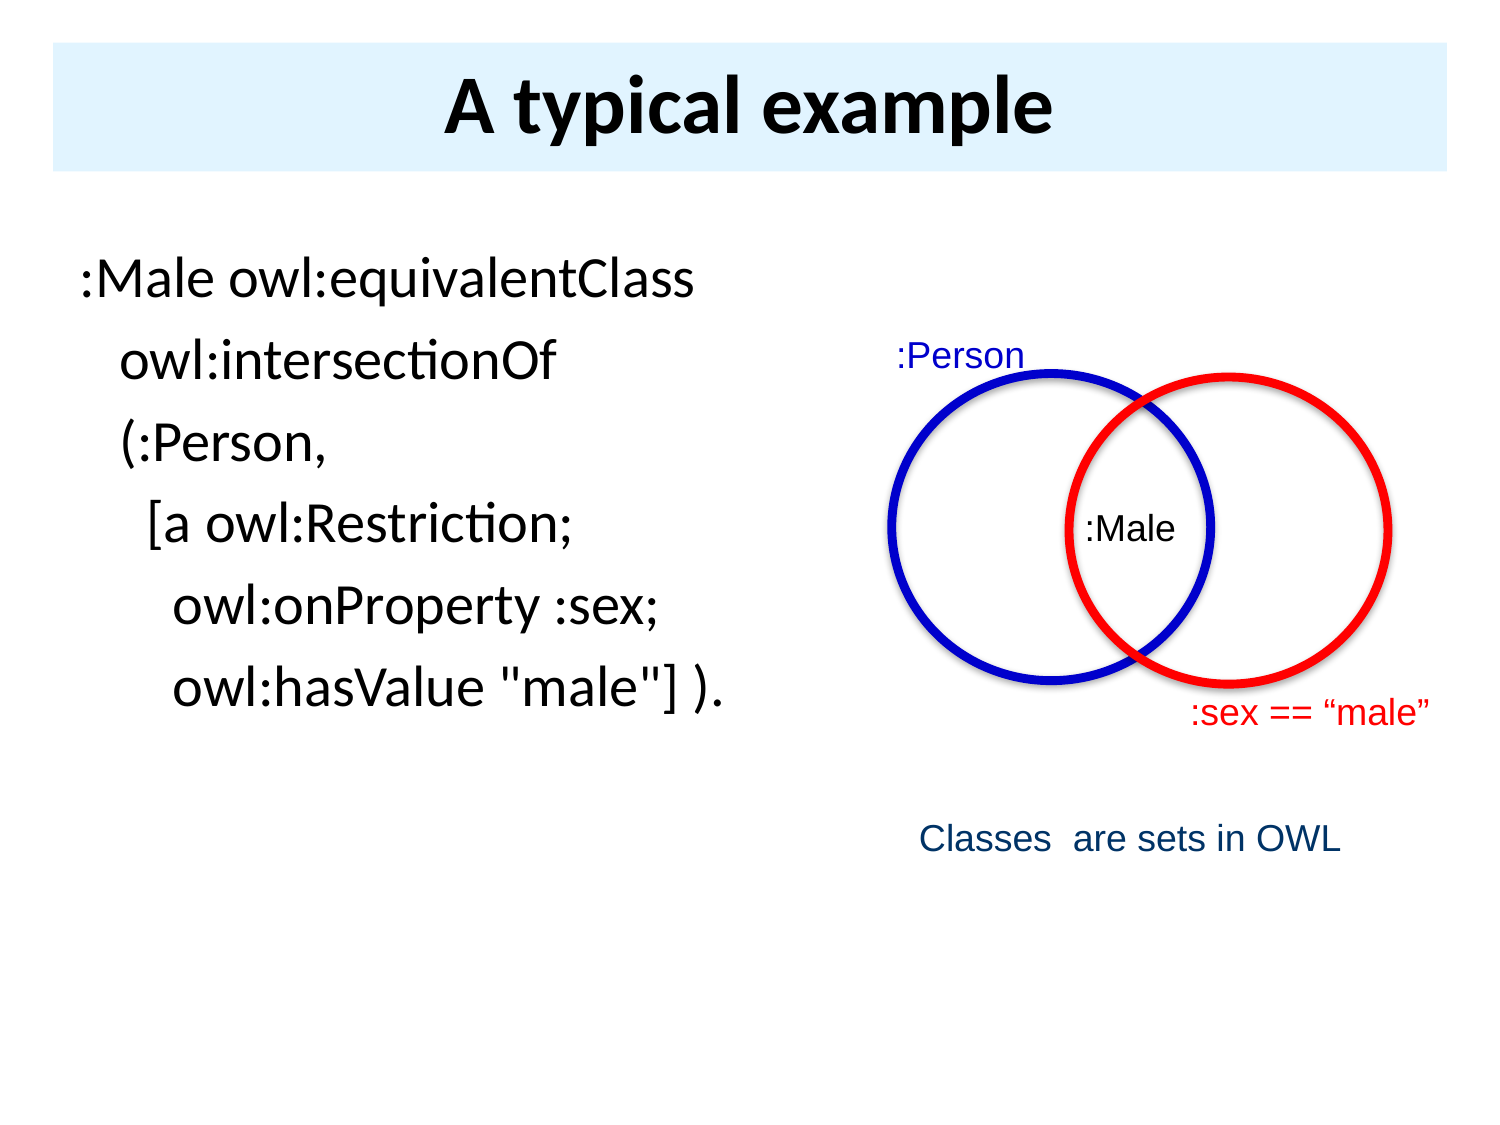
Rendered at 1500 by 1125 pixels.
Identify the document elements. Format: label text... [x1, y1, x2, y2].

text_box [1070, 376, 1389, 680]
text_box :sex == “male” [1175, 680, 1445, 740]
text_box :Person [881, 323, 1040, 384]
text_box [890, 372, 1141, 682]
list :Male owl:equivalentClass owl:intersectionOf (:Person, [a owl:Restriction; owl:onProperty :sex; owl:hasValue "male"] ). [64, 231, 1436, 1047]
text_box Classes are sets in OWL [904, 806, 1357, 867]
text_box :Male [1069, 496, 1191, 557]
title A typical example [53, 42, 1447, 172]
